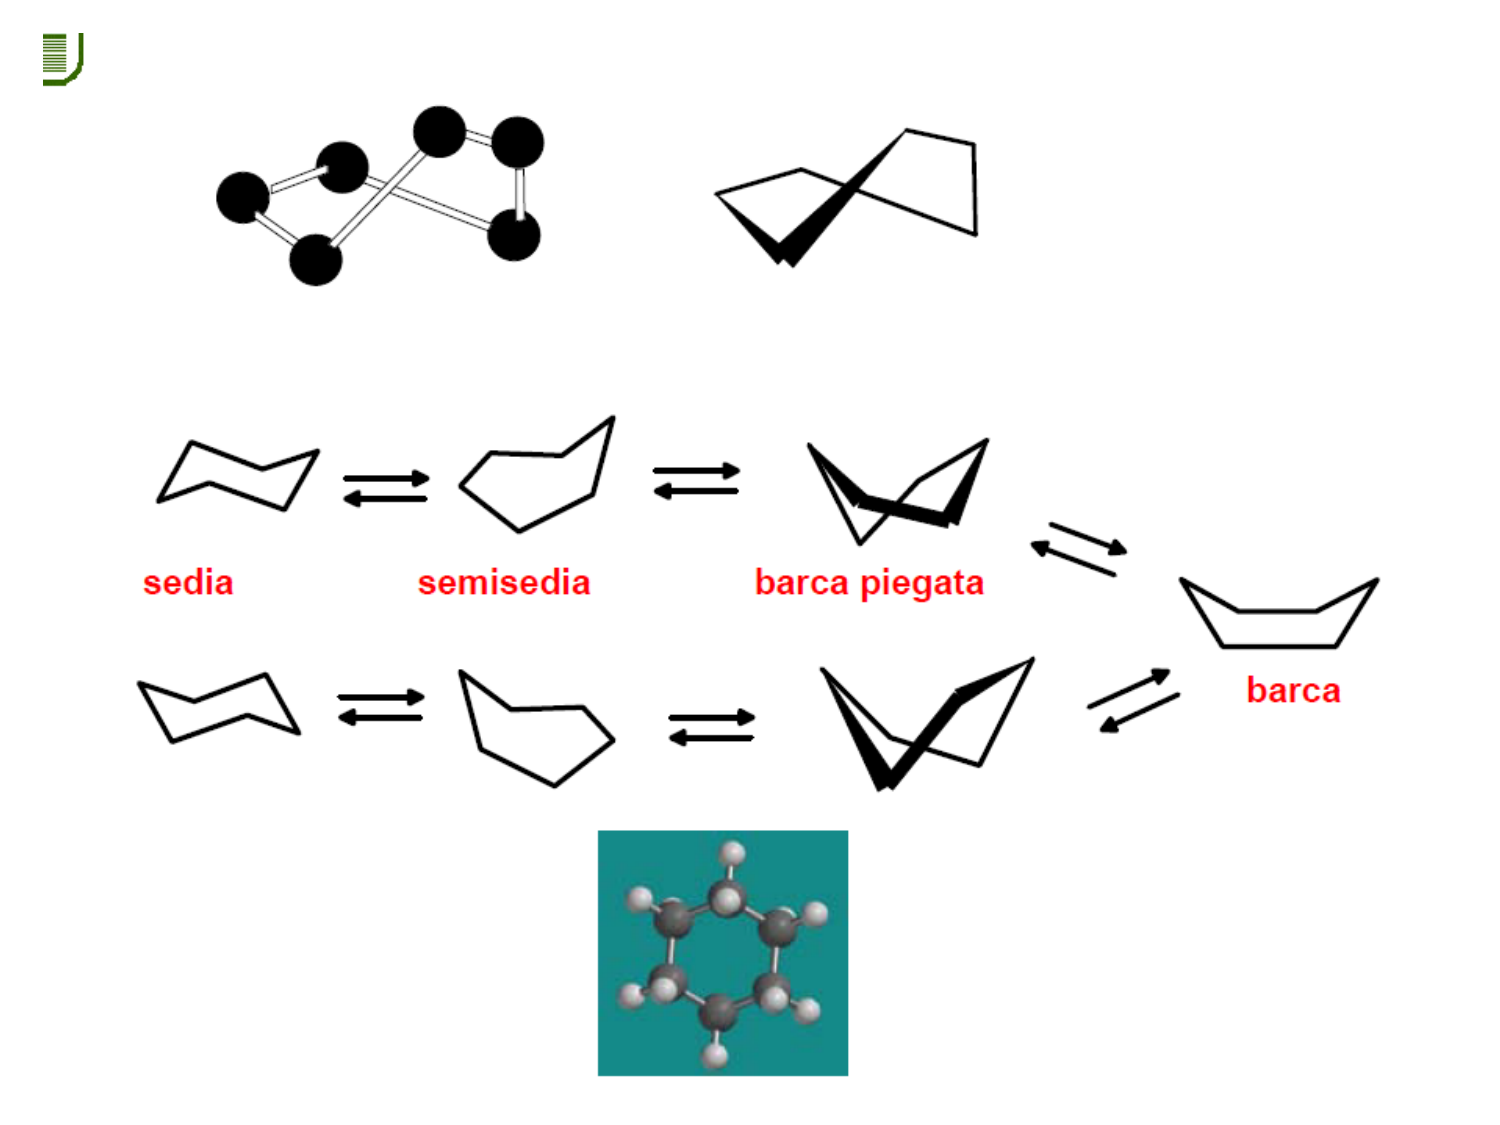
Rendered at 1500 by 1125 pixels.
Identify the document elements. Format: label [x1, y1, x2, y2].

picture [43, 33, 1457, 1092]
